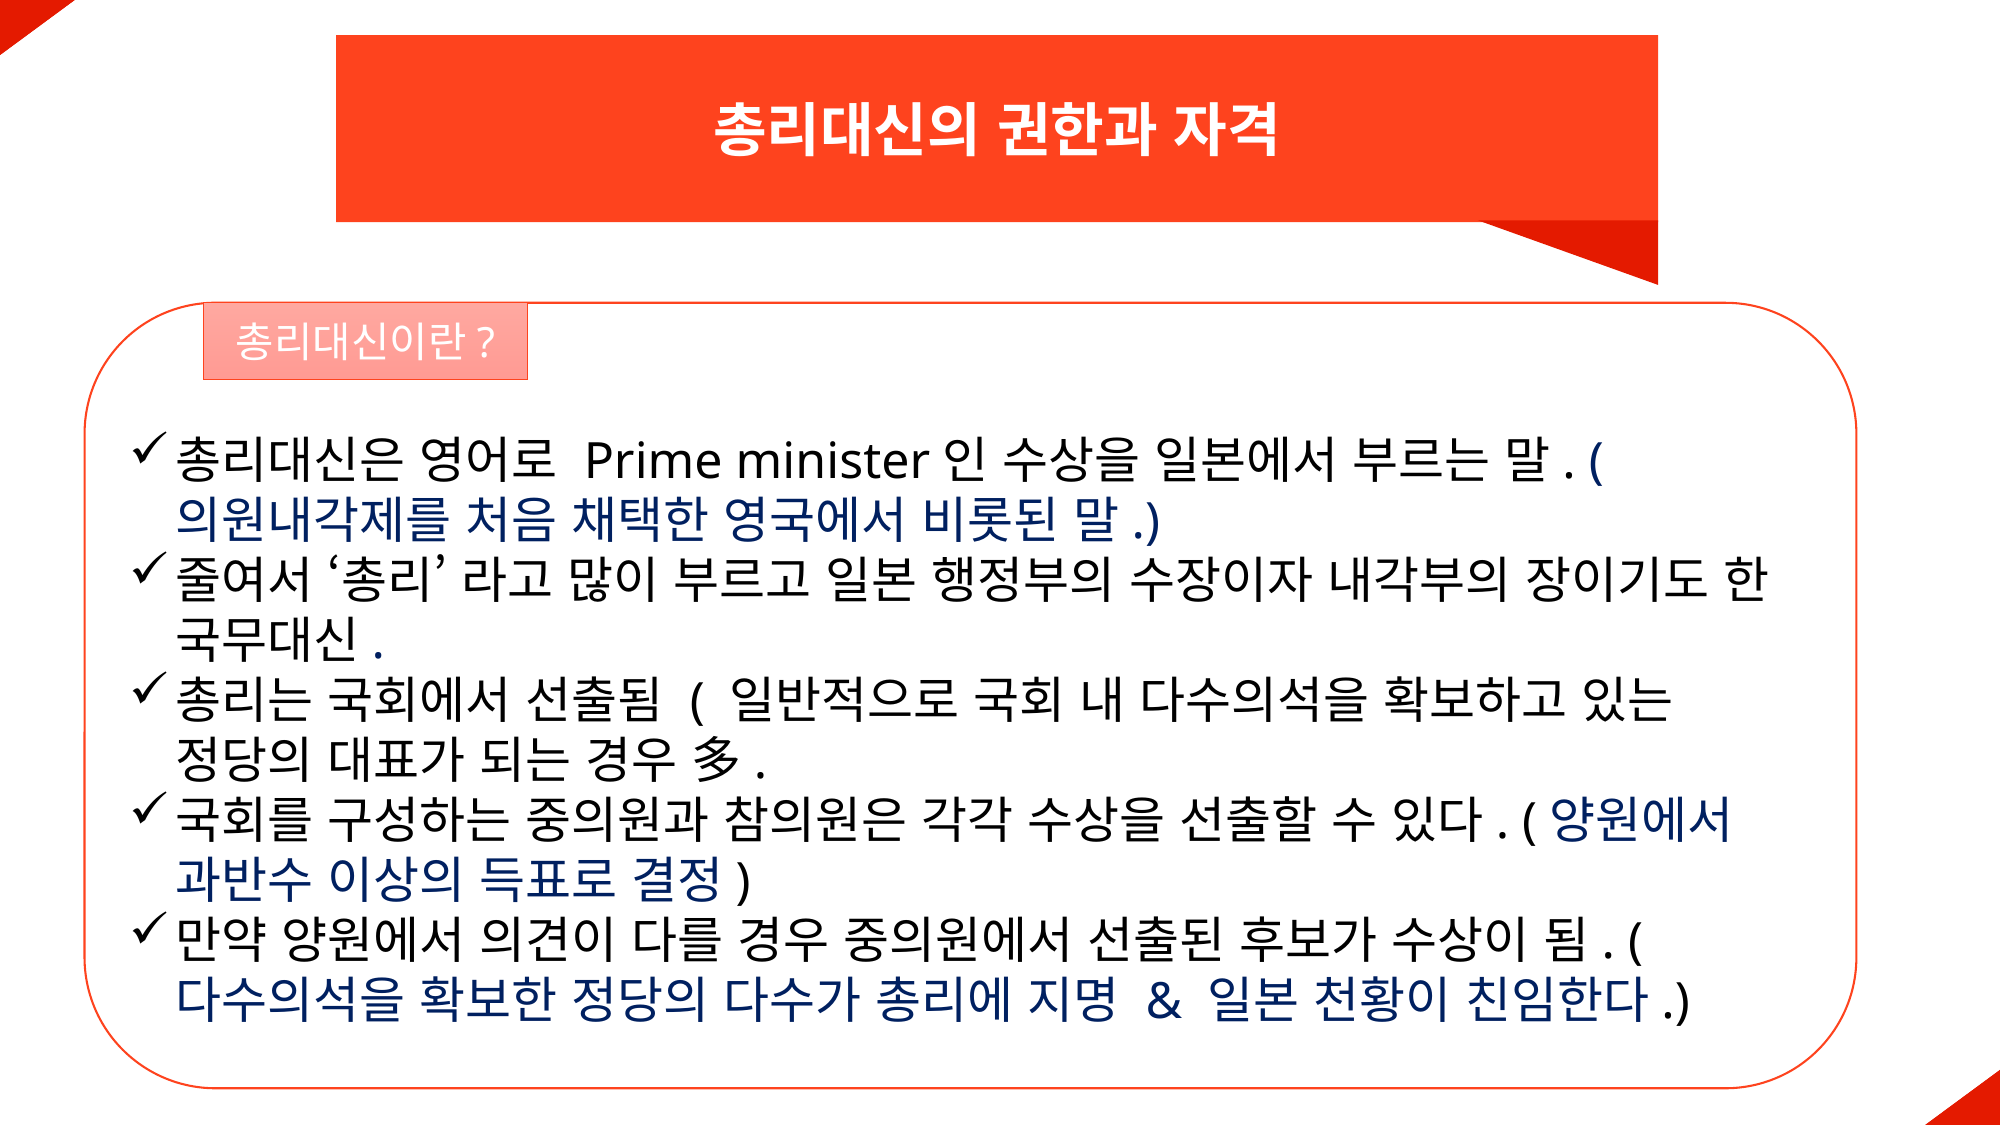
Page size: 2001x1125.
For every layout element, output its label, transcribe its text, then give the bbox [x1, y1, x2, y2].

text_box 총리대신이란? [203, 302, 528, 380]
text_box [336, 34, 1659, 285]
text_box [83, 301, 1858, 1090]
text_box 총리대신은 영어로 Prime minister인 수상을 일본에서 부르는 말. (의원내각제를 처음 채택한 영국에서 비롯된 말.) 줄여서 ‘총리’ 라고 많이 부르고 일본 행정부의 수장이자 내각부의 장이기도 한 국무대신. 총리는 국회에서 선출됨 ( 일반적으로 국회 내 다수의석을 확보하고 있는 정당의 대표가 되는 경우 多. 국회를 구성하는 중의원과 참의원은 각각 수상을 선출할 수 있다. (양원에서 과반수 이상의 득표로 결정) 만약 양원에서 의견이 다를 경우 중의원에서 선출된 후보가 수상이 됨. (다수의석을 확보한 정당의 다수가 총리에 지명 & 일본 천황이 친임한다.) [114, 420, 1827, 1036]
